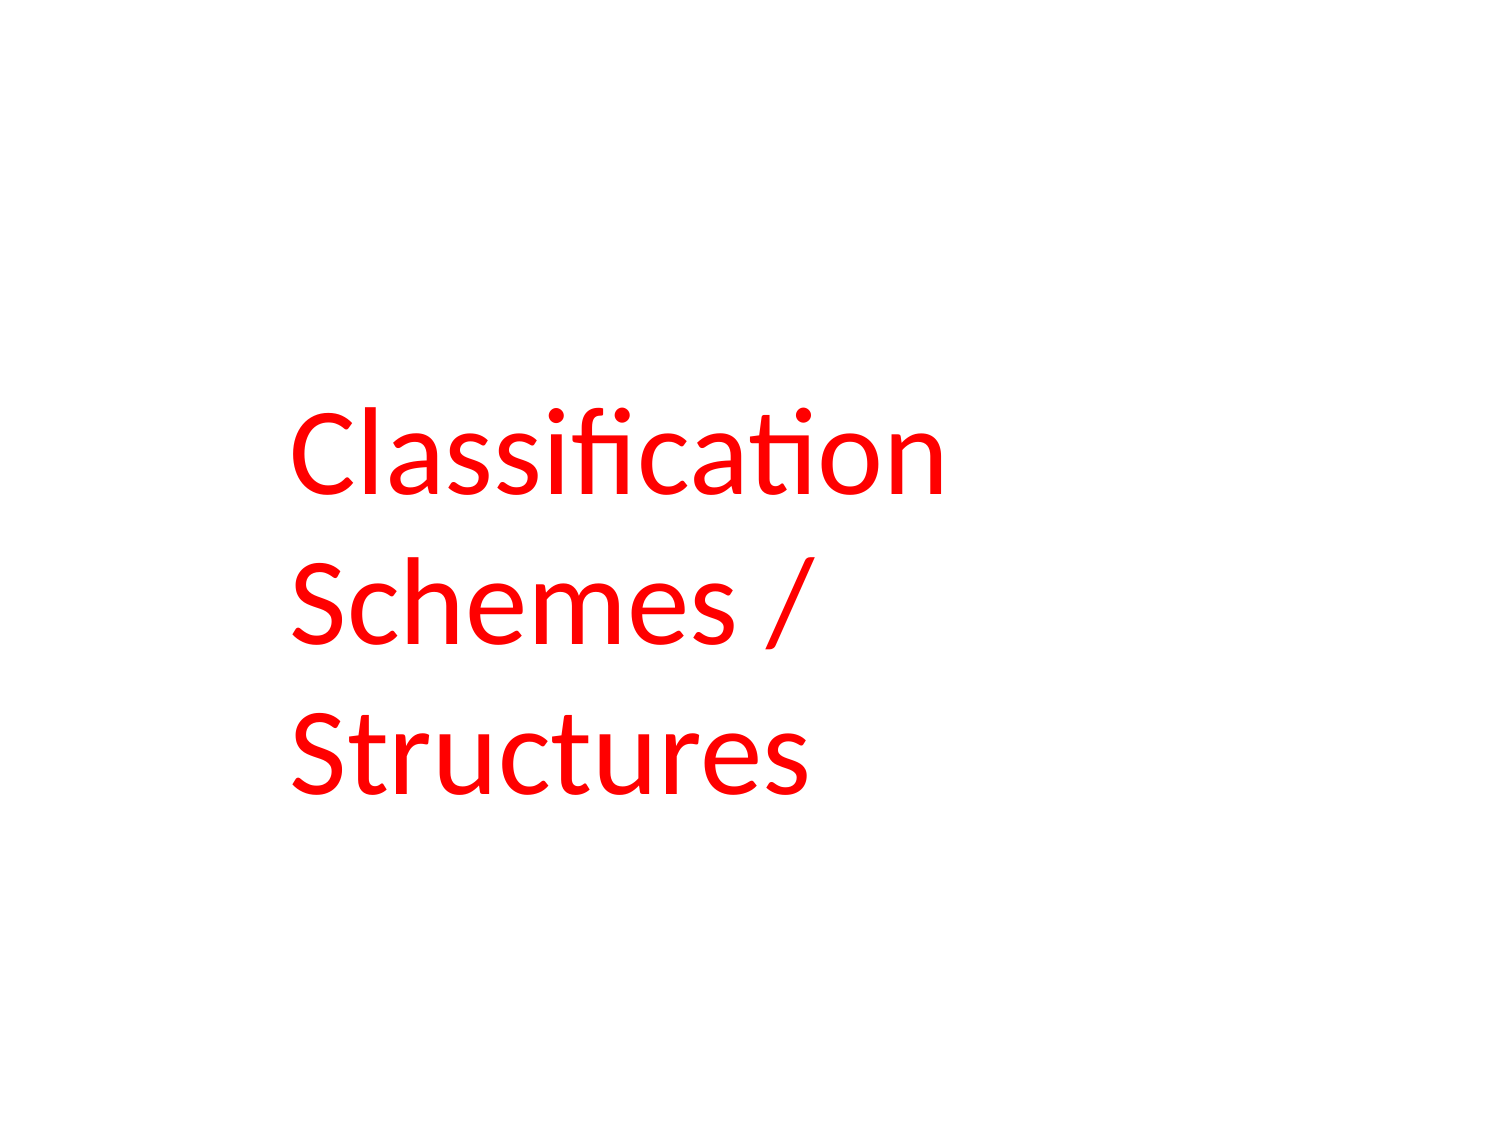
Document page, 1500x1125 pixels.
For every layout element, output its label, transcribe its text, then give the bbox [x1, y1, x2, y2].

text_box Classification Schemes / Structures [275, 362, 1213, 828]
